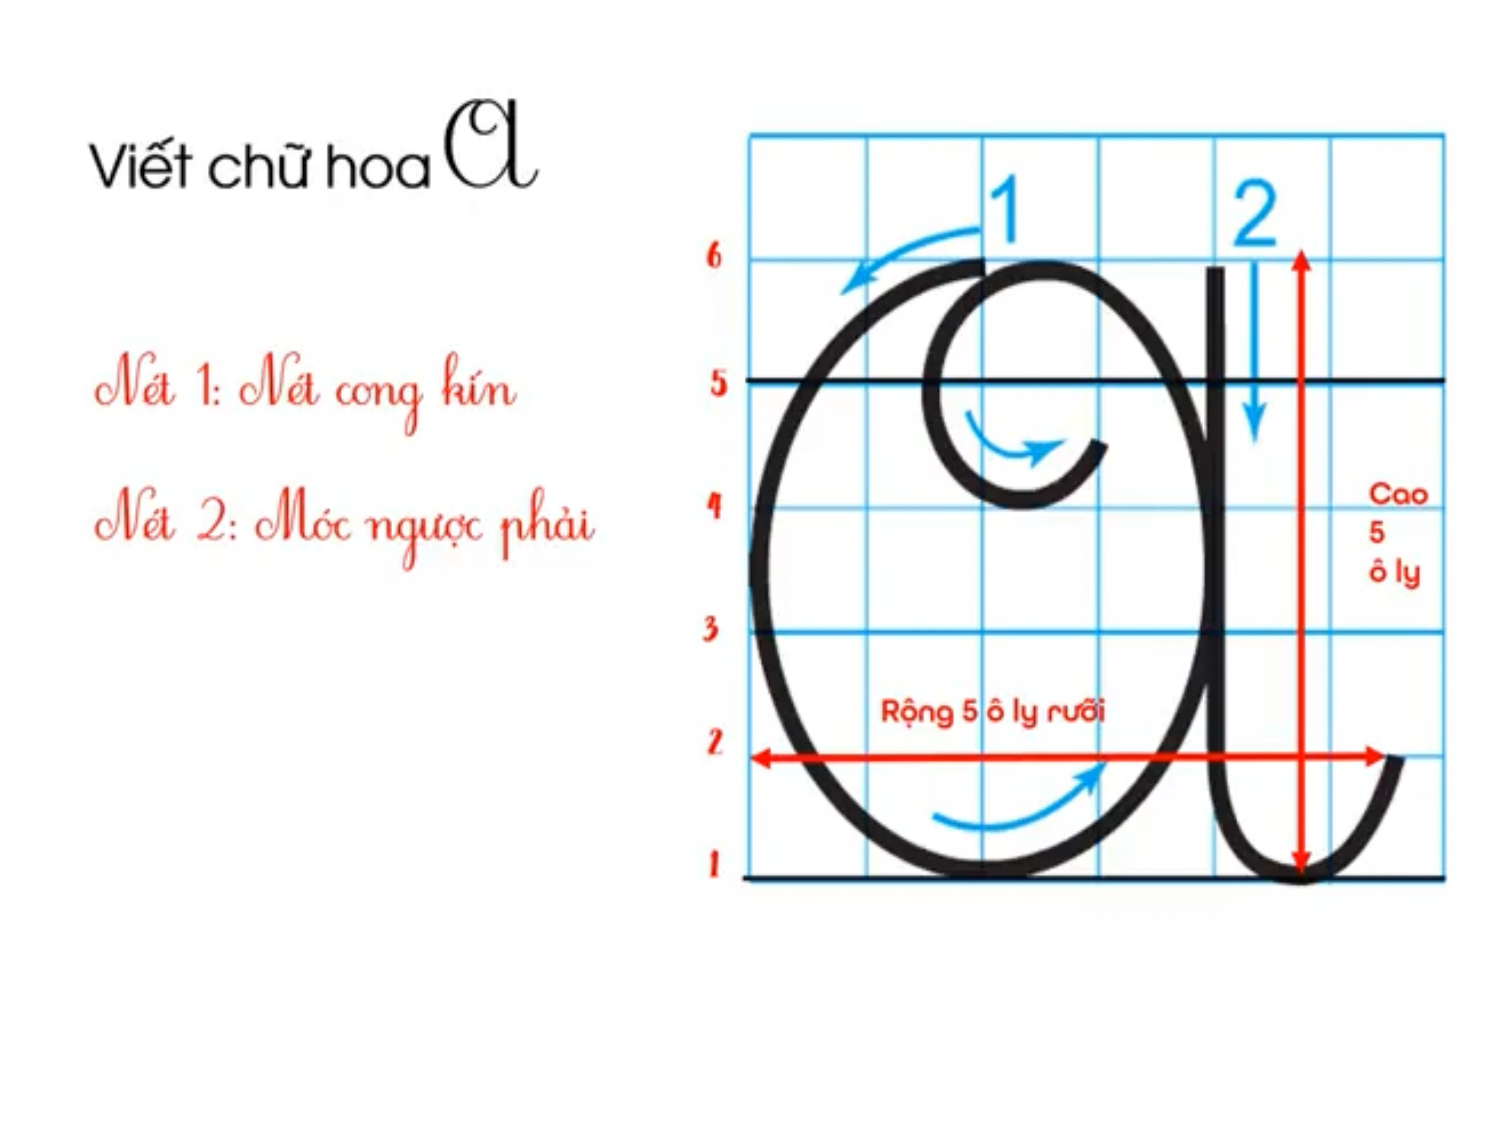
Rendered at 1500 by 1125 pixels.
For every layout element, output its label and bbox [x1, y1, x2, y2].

text_box [21, 62, 1485, 938]
